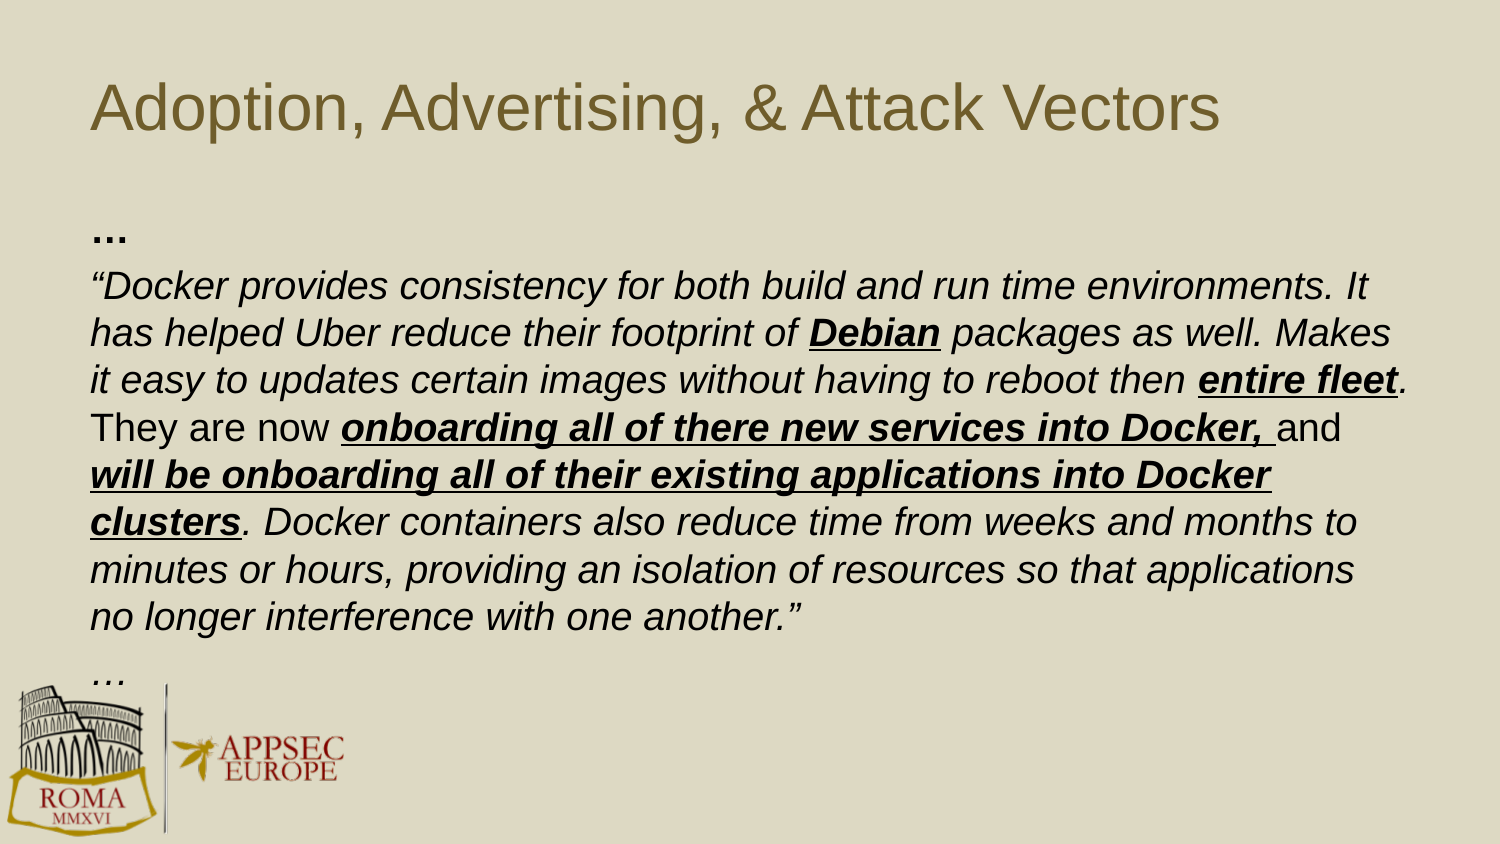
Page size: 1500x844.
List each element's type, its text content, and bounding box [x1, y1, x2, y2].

picture [0, 621, 370, 844]
title Adoption, Advertising, & Attack Vectors [75, 33, 1425, 175]
list … “Docker provides consistency for both build and run time environments. It has helped Uber reduce their footprint of Debian packages as well. Makes it easy to updates certain images without having to reboot then entire fleet. They are now onboarding all of there new services into Docker, and will be onboarding all of their existing applications into Docker clusters. Docker containers also reduce time from weeks and months to minutes or hours, providing an isolation of resources so that applications no longer interference with one another.” … [75, 196, 1425, 705]
